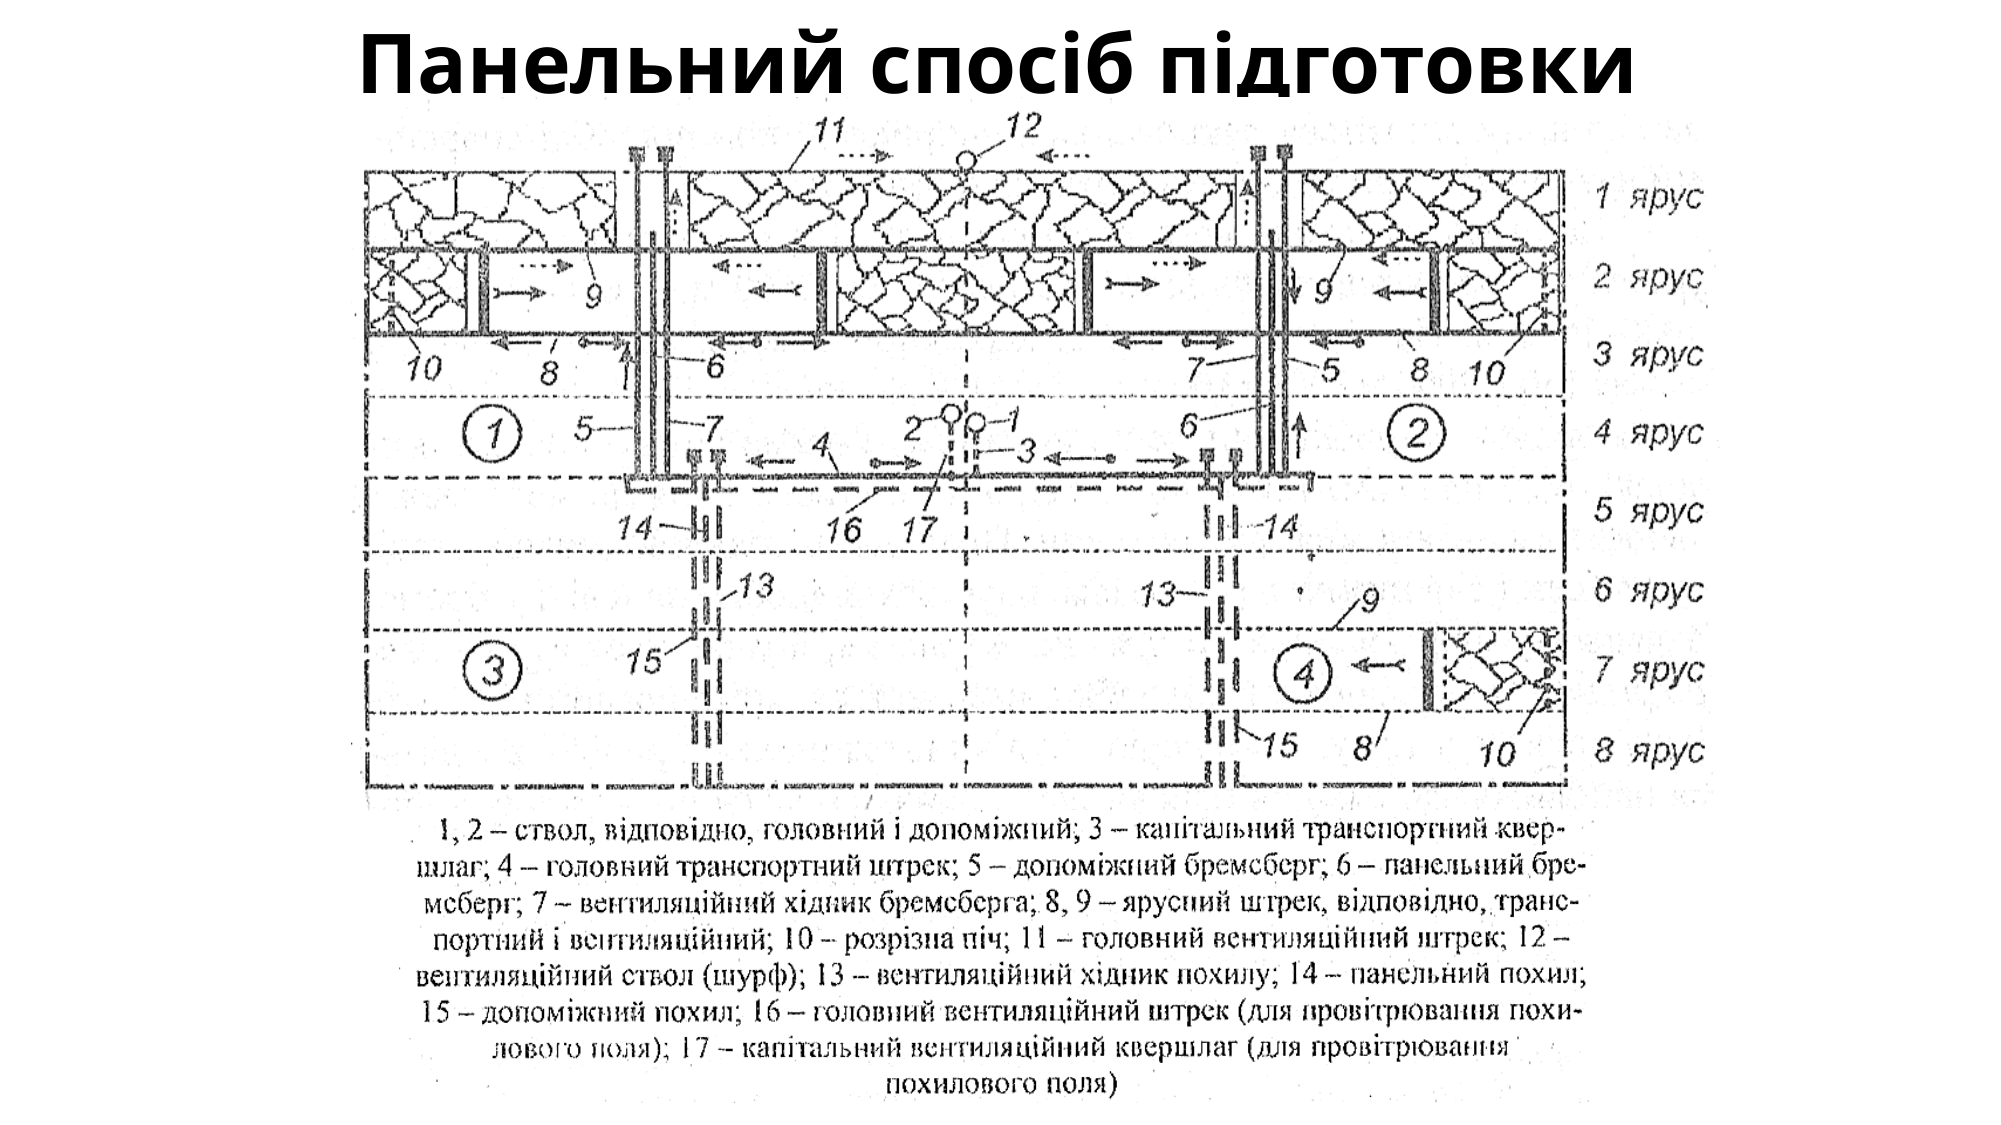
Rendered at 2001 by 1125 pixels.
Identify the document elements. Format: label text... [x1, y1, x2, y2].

picture [399, 810, 1596, 1103]
title Панельний спосіб підготовки [135, 14, 1861, 120]
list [351, 97, 1721, 811]
